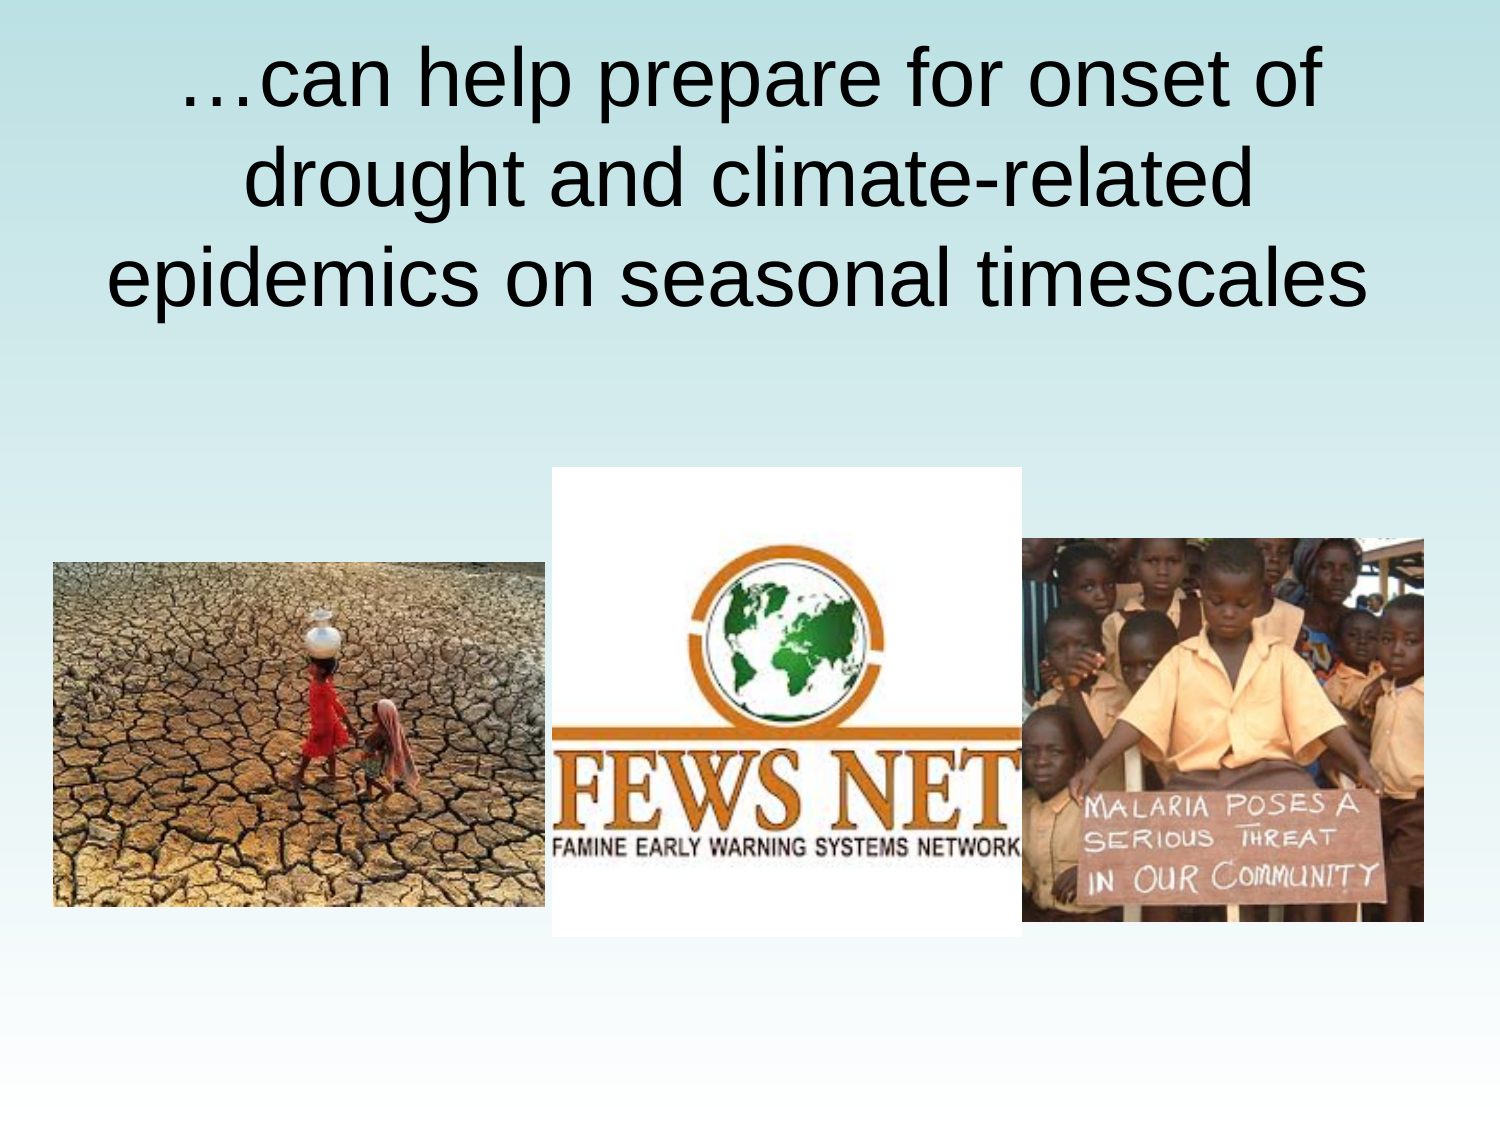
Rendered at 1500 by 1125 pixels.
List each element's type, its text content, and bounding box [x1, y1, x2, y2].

text_box …can help prepare for onset of drought and climate-related epidemics on seasonal timescales [74, 79, 1425, 268]
picture [52, 562, 545, 908]
picture [552, 467, 1424, 937]
